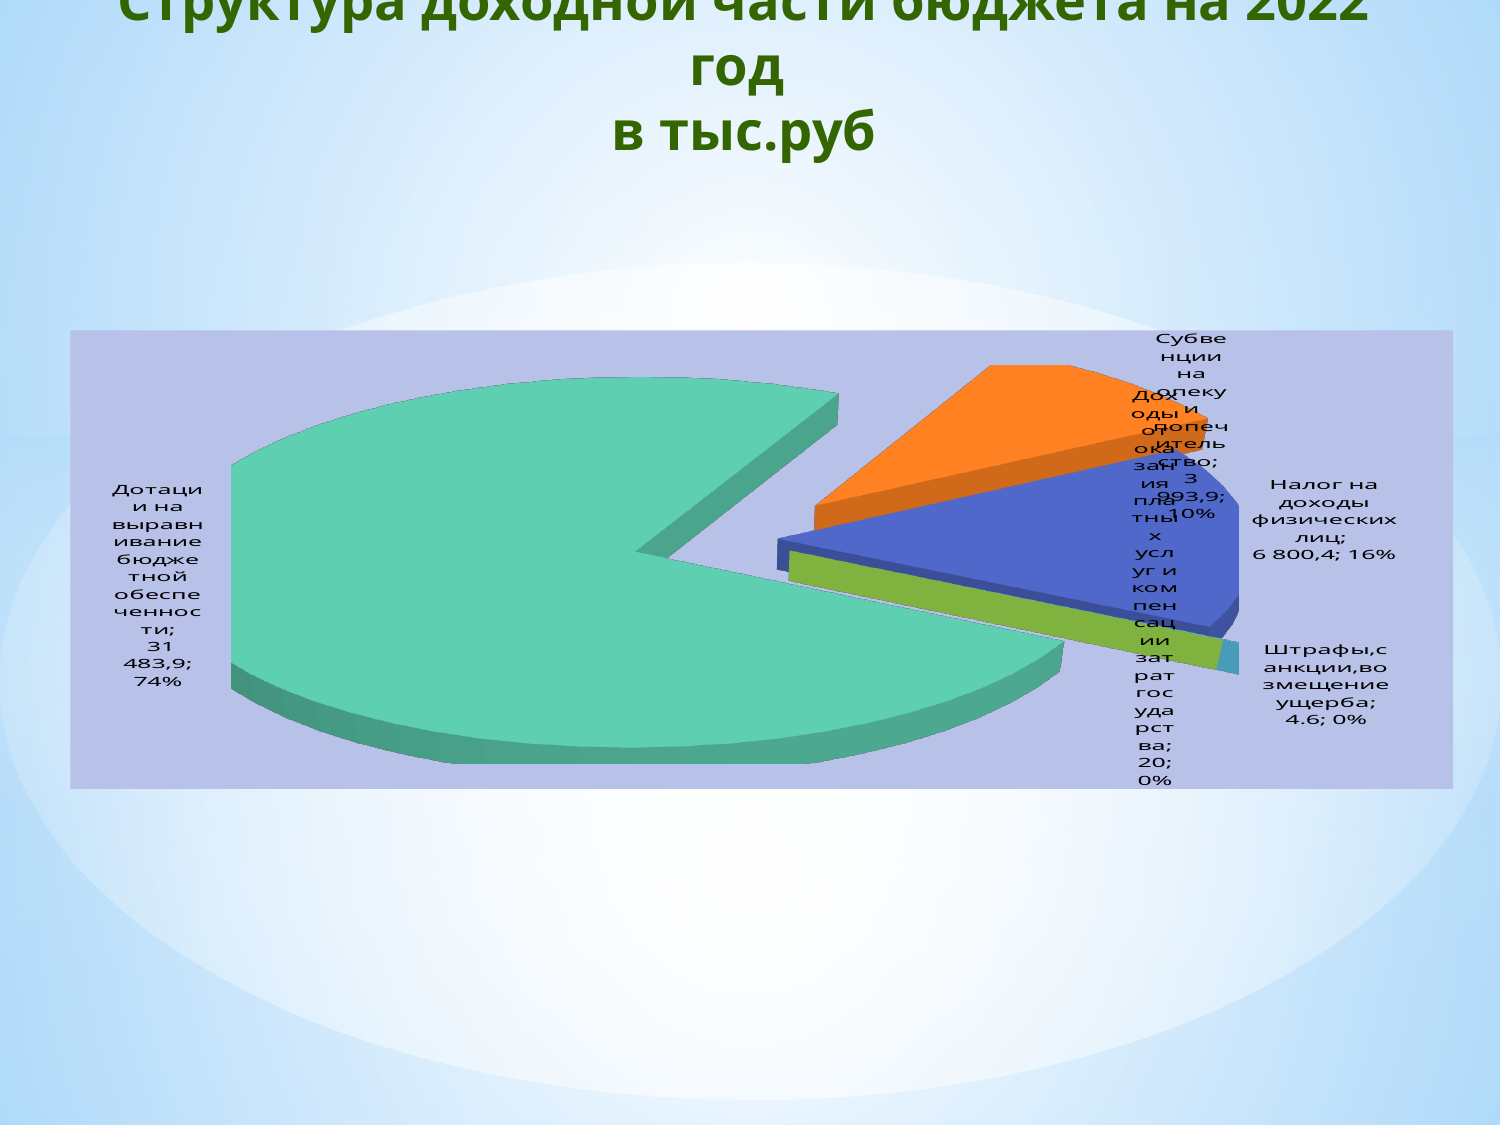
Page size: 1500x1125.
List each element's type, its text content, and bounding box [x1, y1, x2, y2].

title Структура доходной части бюджета на 2022 год в тыс.руб [53, 42, 1436, 169]
chart [70, 187, 1454, 1091]
